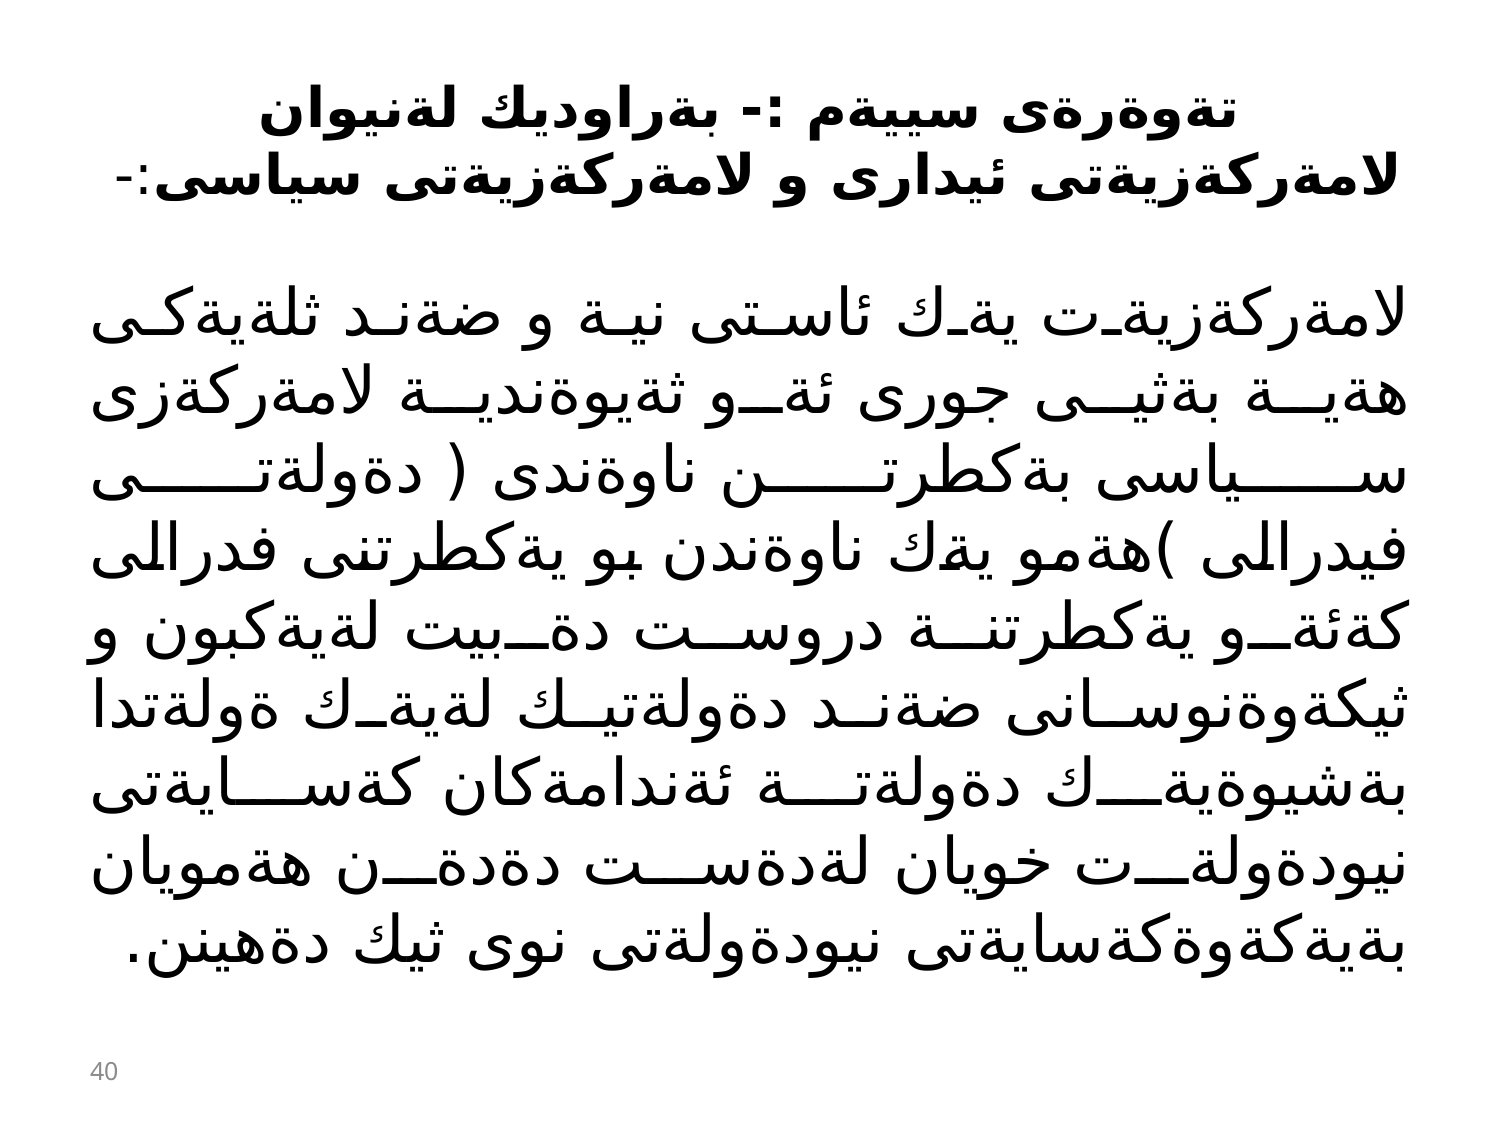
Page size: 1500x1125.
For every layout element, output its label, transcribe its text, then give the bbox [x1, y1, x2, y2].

title تةوةرةى سييةم :- بةراوديك لةنيوان لامةركةزيةتى ئيدارى و لامةركةزيةتى سياسى:- [75, 45, 1425, 233]
slide_number 40 [75, 1042, 425, 1103]
list لامةركةزيةت يةك ئاستى نية و ضةند ثلةيةكى هةية بةثيى جورى ئةو ثةيوةندية لامةركةزى سياسى بةكطرتن ناوةندى ( دةولةتى فيدرالى )هةمو يةك ناوةندن بو يةكطرتنى فدرالى كةئةو يةكطرتنة دروست دةبيت لةيةكبون و ثيكةوةنوسانى ضةند دةولةتيك لةيةك ةولةتدا بةشيوةيةك دةولةتة ئةندامةكان كةسايةتى نيودةولةت خويان لةدةست دةدةن هةمويان بةيةكةوةكةسايةتى نيودةولةتى نوى ثيك دةهينن. [75, 262, 1425, 1005]
